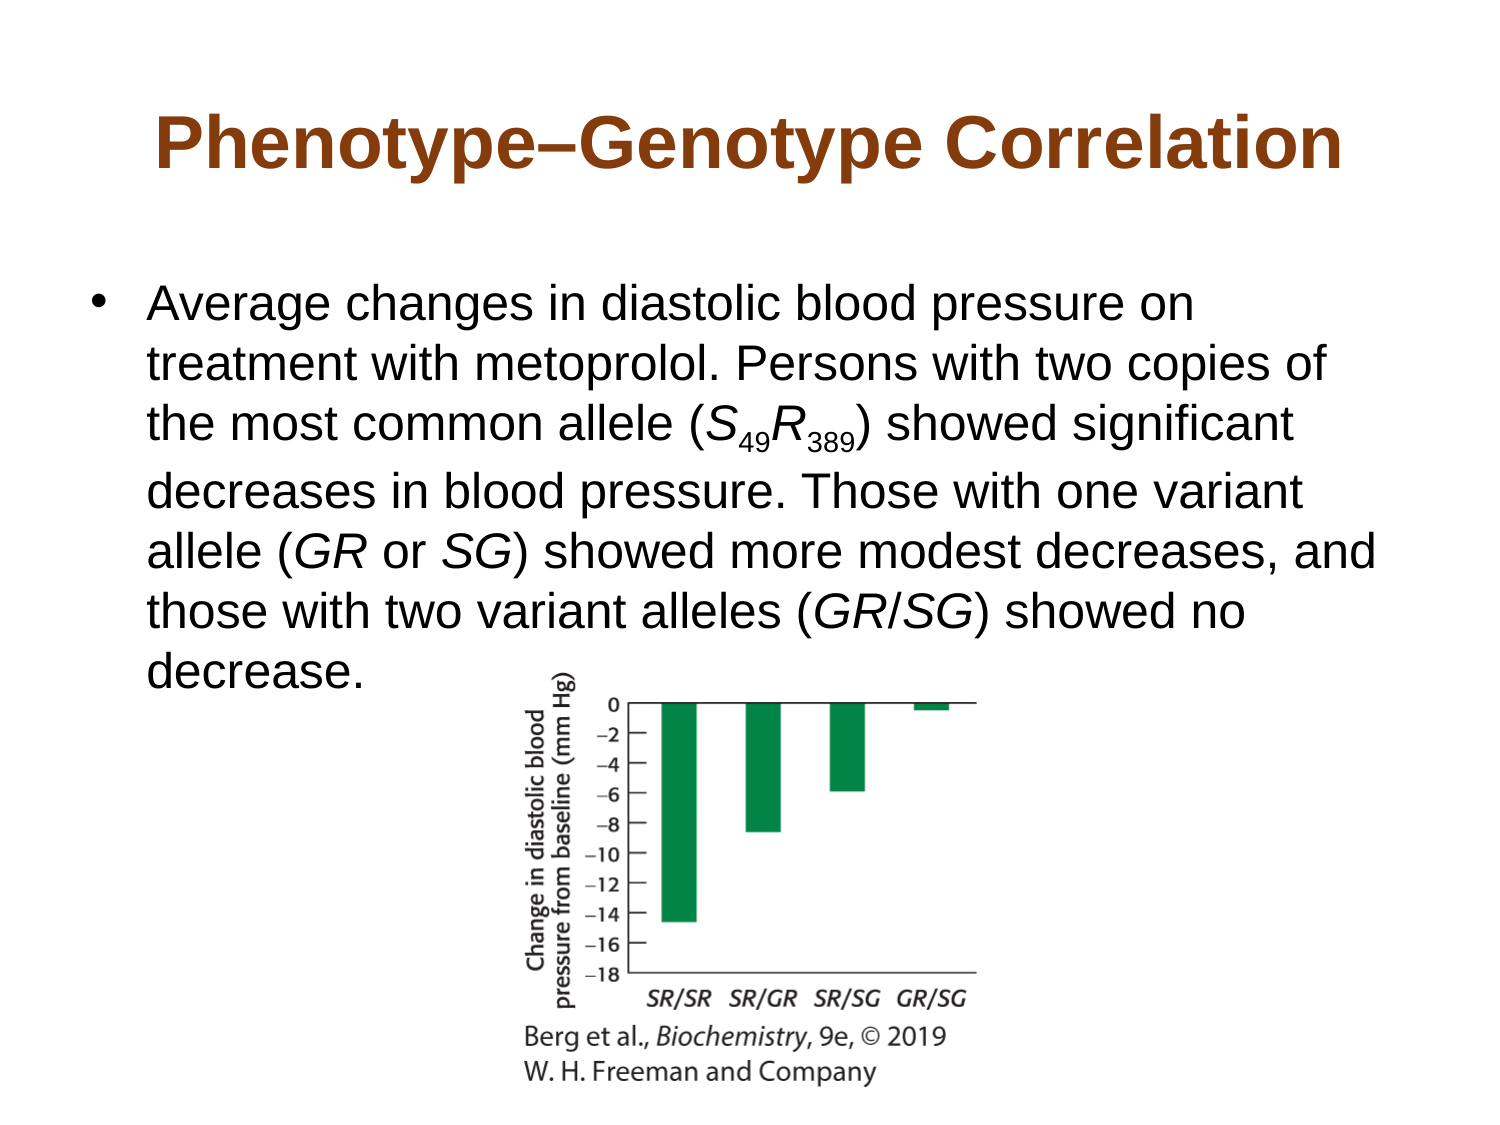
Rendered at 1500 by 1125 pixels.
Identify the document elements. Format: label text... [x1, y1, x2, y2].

title Phenotype–Genotype Correlation [75, 45, 1425, 233]
list Average changes in diastolic blood pressure on treatment with metoprolol. Persons with two copies of the most common allele (S49R389) showed significant decreases in blood pressure. Those with one variant allele (GR or SG) showed more modest decreases, and those with two variant alleles (GR/SG) showed no decrease. [75, 262, 1425, 708]
picture [382, 668, 1118, 1091]
